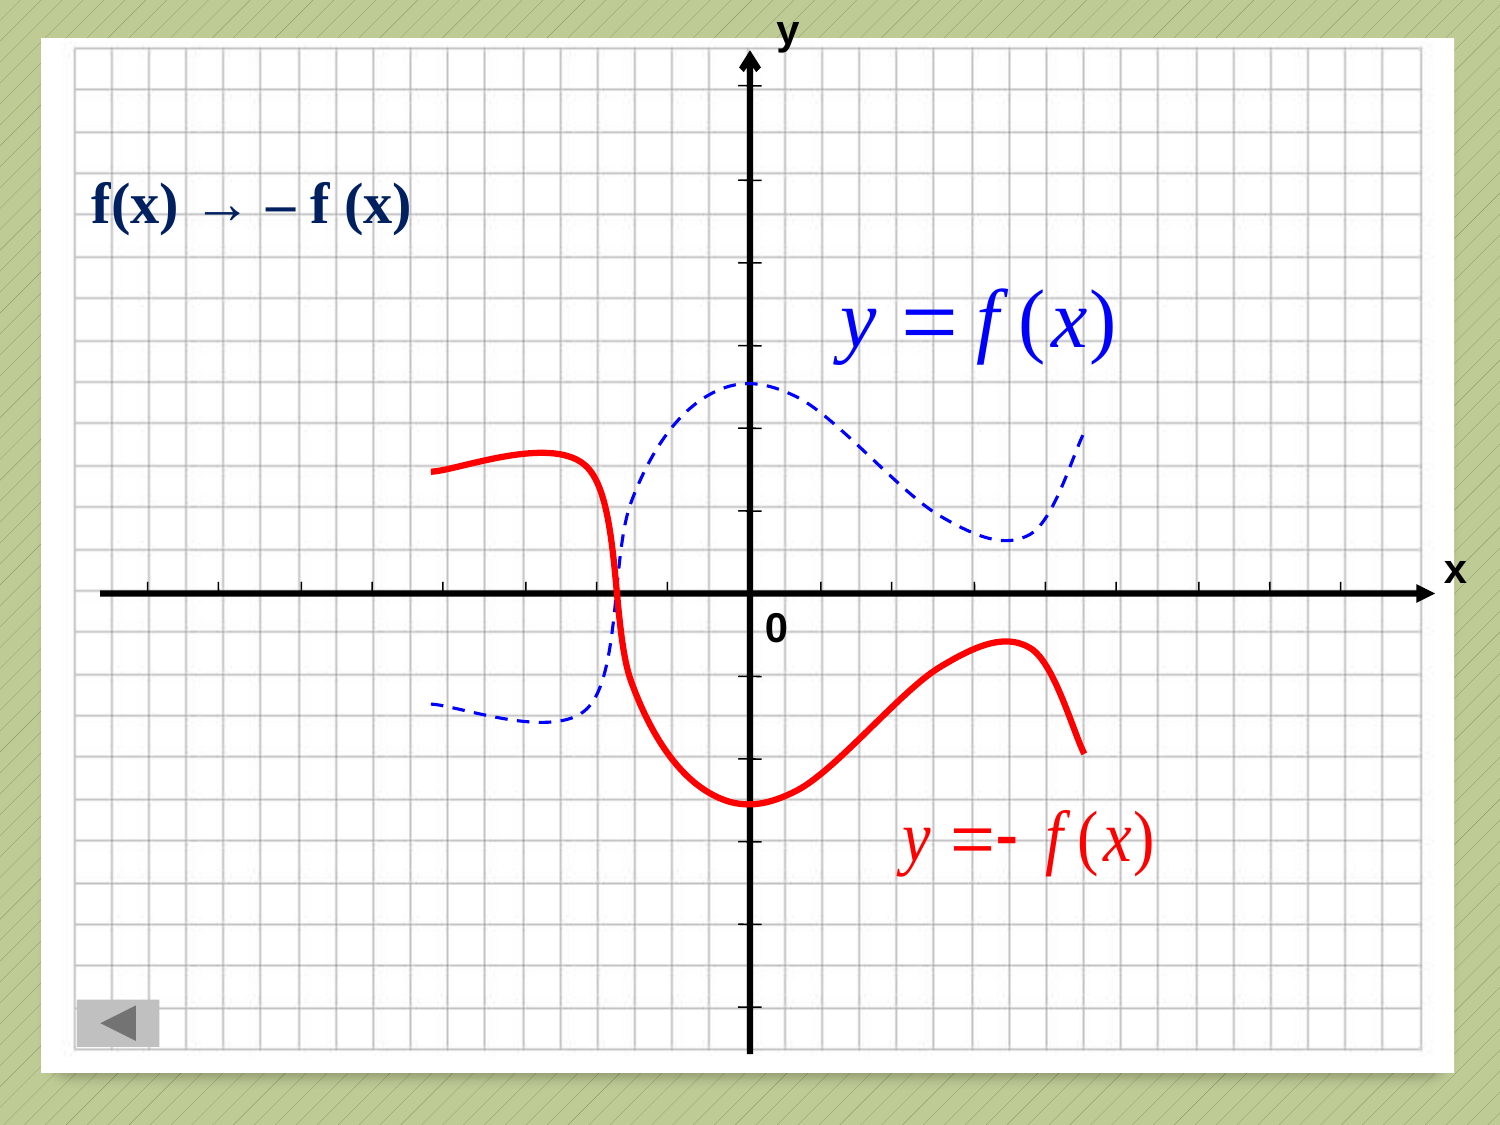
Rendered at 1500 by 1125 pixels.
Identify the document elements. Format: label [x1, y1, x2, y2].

list [887, 794, 1165, 889]
text_box [40, 0, 1500, 1073]
list [820, 270, 1129, 378]
